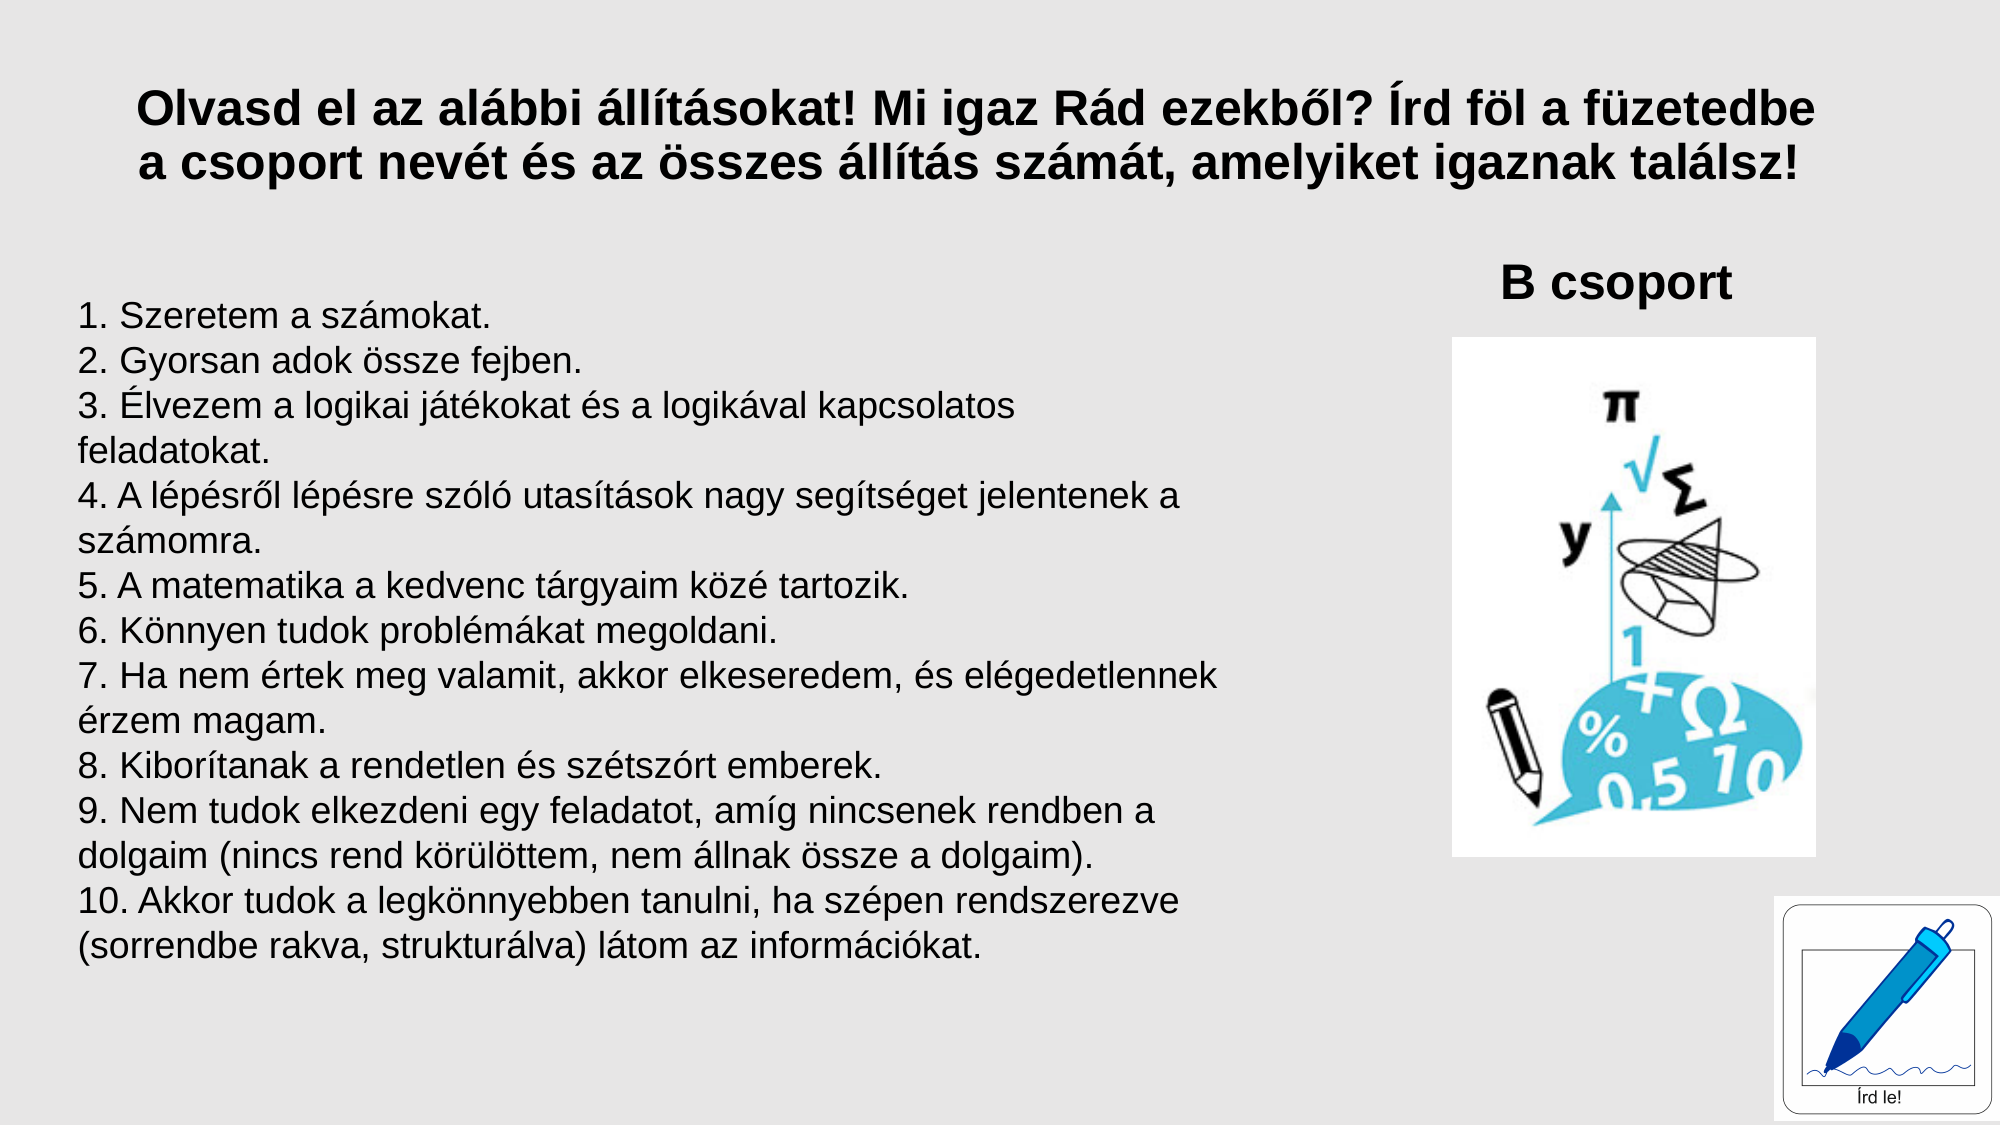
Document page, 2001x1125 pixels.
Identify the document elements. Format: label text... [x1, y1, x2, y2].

picture [1774, 896, 2000, 1121]
picture [1452, 337, 1816, 857]
text_box B csoport [1435, 229, 1799, 338]
text_box Olvasd el az alábbi állításokat! Mi igaz Rád ezekből? Írd föl a füzetedbe a csoport nevét és az összes állítás számát, amelyiket igaznak találsz! [114, 50, 1840, 223]
text_box 1. Szeretem a számokat. 2. Gyorsan adok össze fejben. 3. Élvezem a logikai játékokat és a logikával kapcsolatos feladatokat. 4. A lépésről lépésre szóló utasítások nagy segítséget jelentenek a számomra. 5. A matematika a kedvenc tárgyaim közé tartozik. 6. Könnyen tudok problémákat megoldani. 7. Ha nem értek meg valamit, akkor elkeseredem, és elégedetlennek érzem magam. 8. Kiborítanak a rendetlen és szétszórt emberek. 9. Nem tudok elkezdeni egy feladatot, amíg nincsenek rendben a dolgaim (nincs rend körülöttem, nem állnak össze a dolgaim). 10. Akkor tudok a legkönnyebben tanulni, ha szépen rendszerezve (sorrendbe rakva, strukturálva) látom az információkat. [62, 283, 1233, 974]
